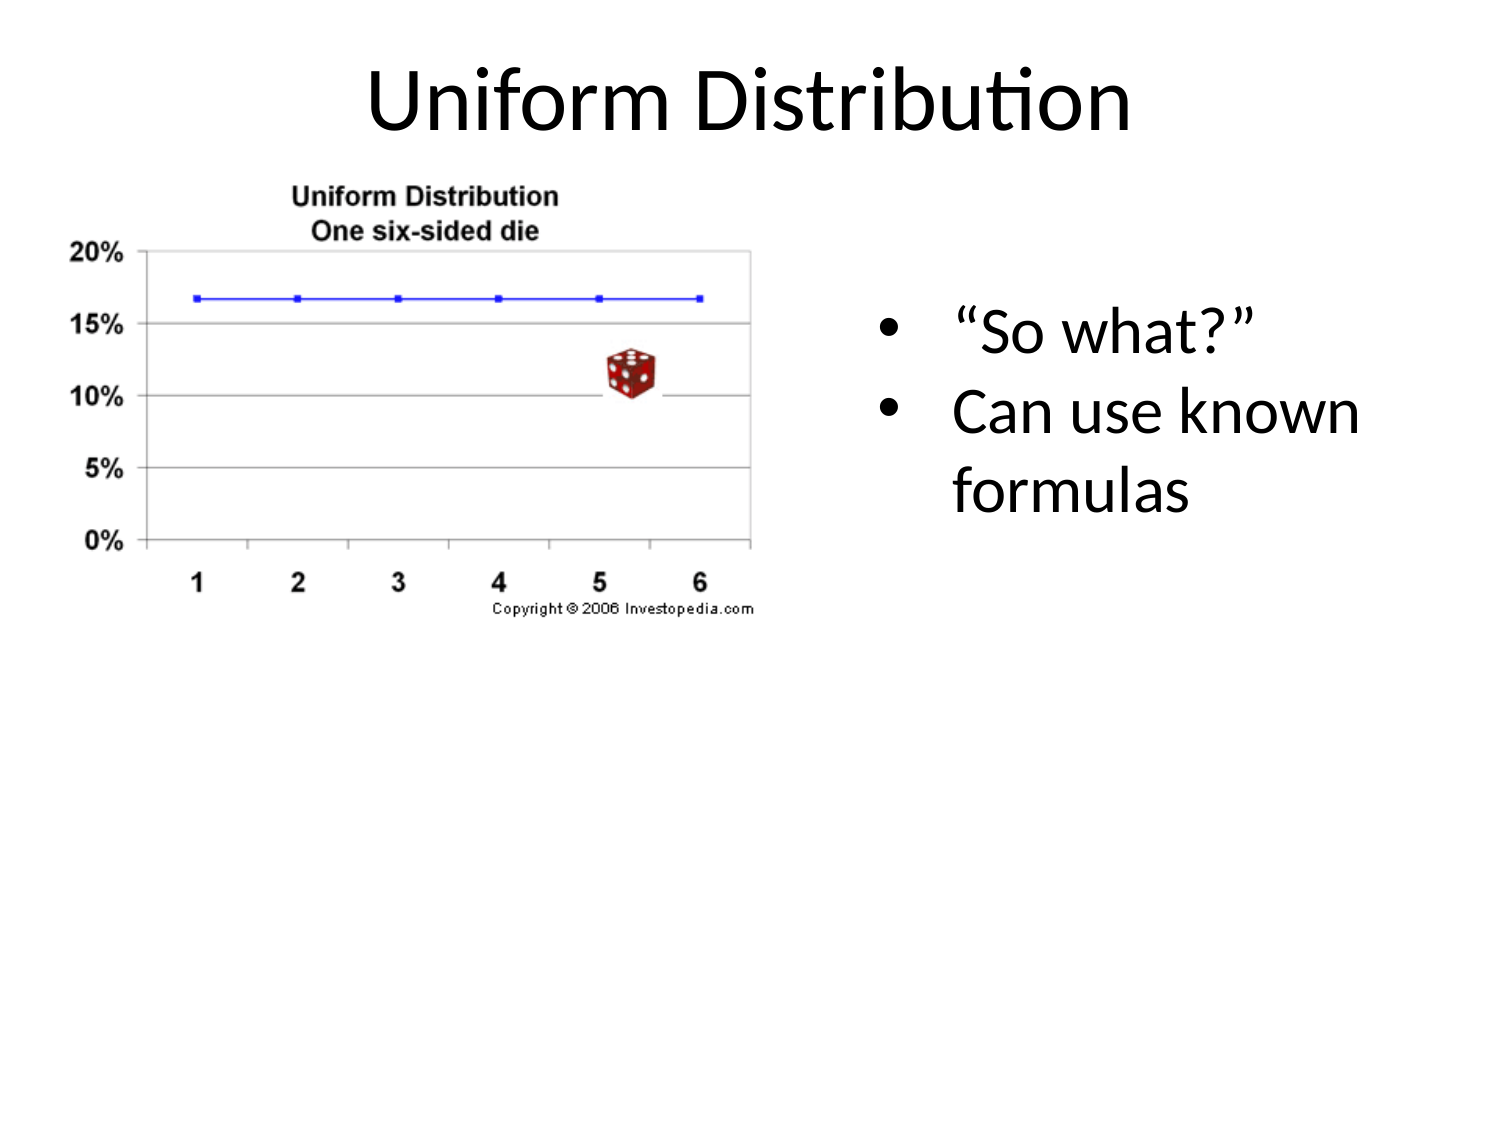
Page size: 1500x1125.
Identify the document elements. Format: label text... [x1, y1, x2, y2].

text_box “So what?” Can use known formulas [862, 279, 1450, 534]
picture [65, 177, 769, 626]
title Uniform Distribution [75, 0, 1425, 188]
